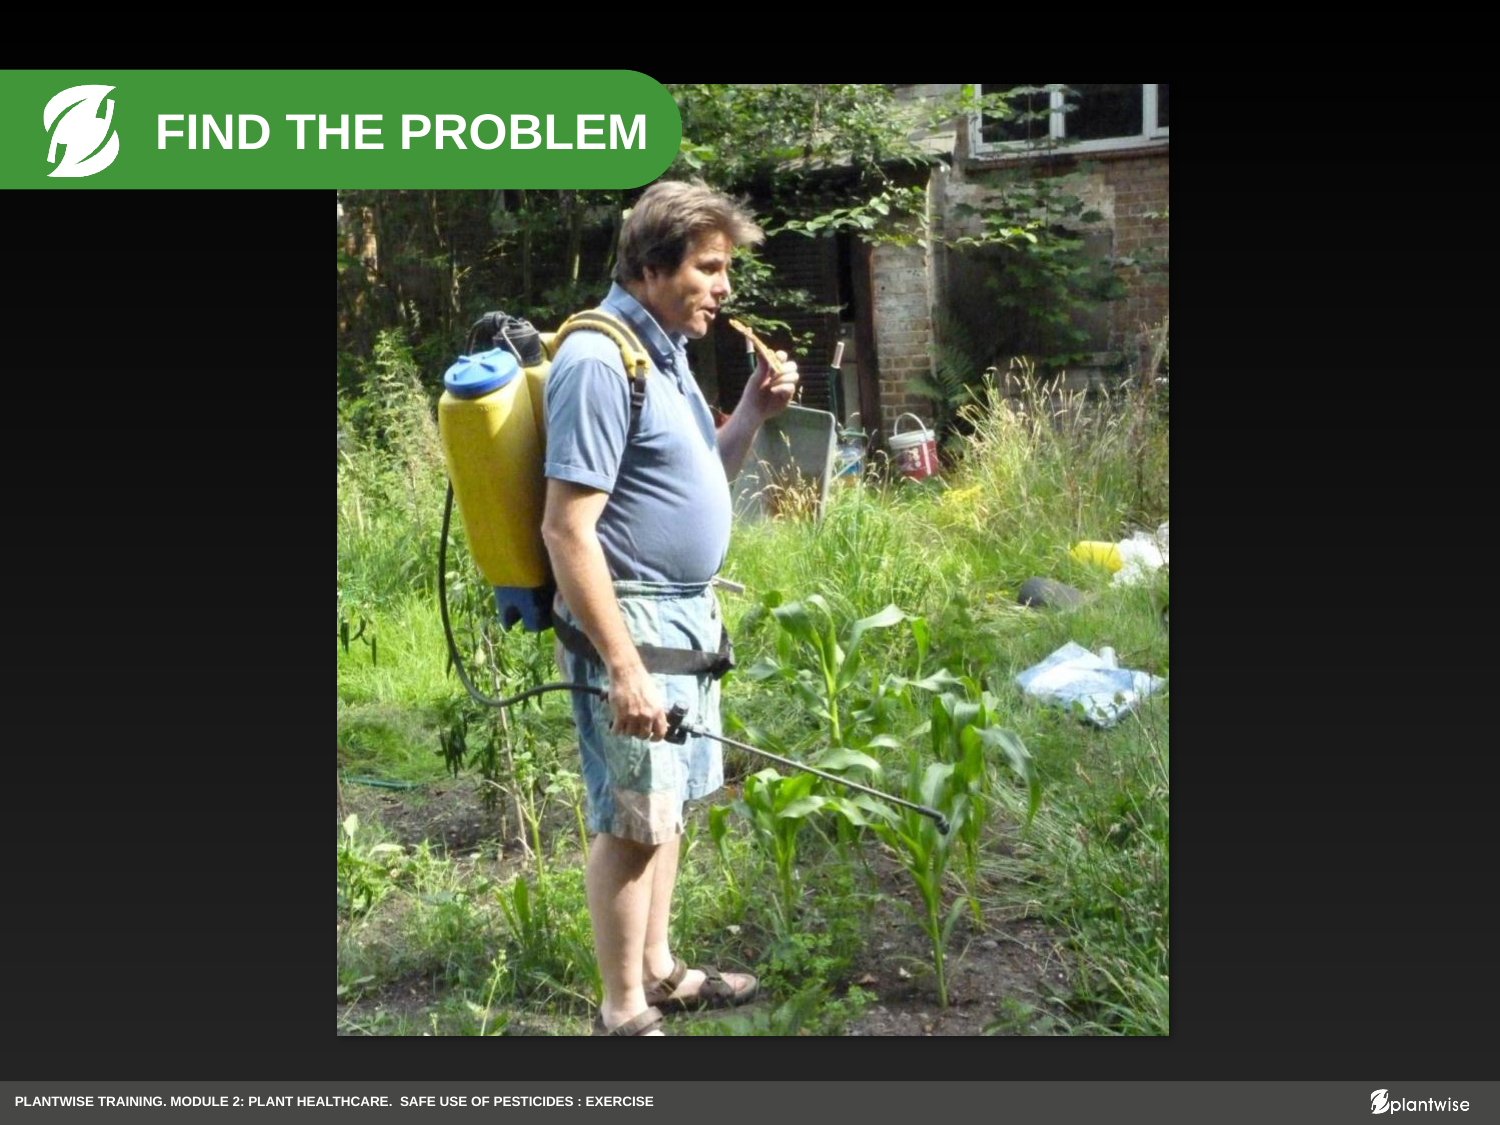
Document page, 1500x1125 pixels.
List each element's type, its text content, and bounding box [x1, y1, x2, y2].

text_box PLANTWISE TRAINING. MODULE 2: PLANT HEALTHCARE. SAFE USE OF PESTICIDES : EXERCISE [0, 1085, 870, 1117]
picture [43, 84, 122, 177]
text_box FIND THE PROBLEM [0, 69, 662, 190]
picture [337, 84, 1169, 1036]
